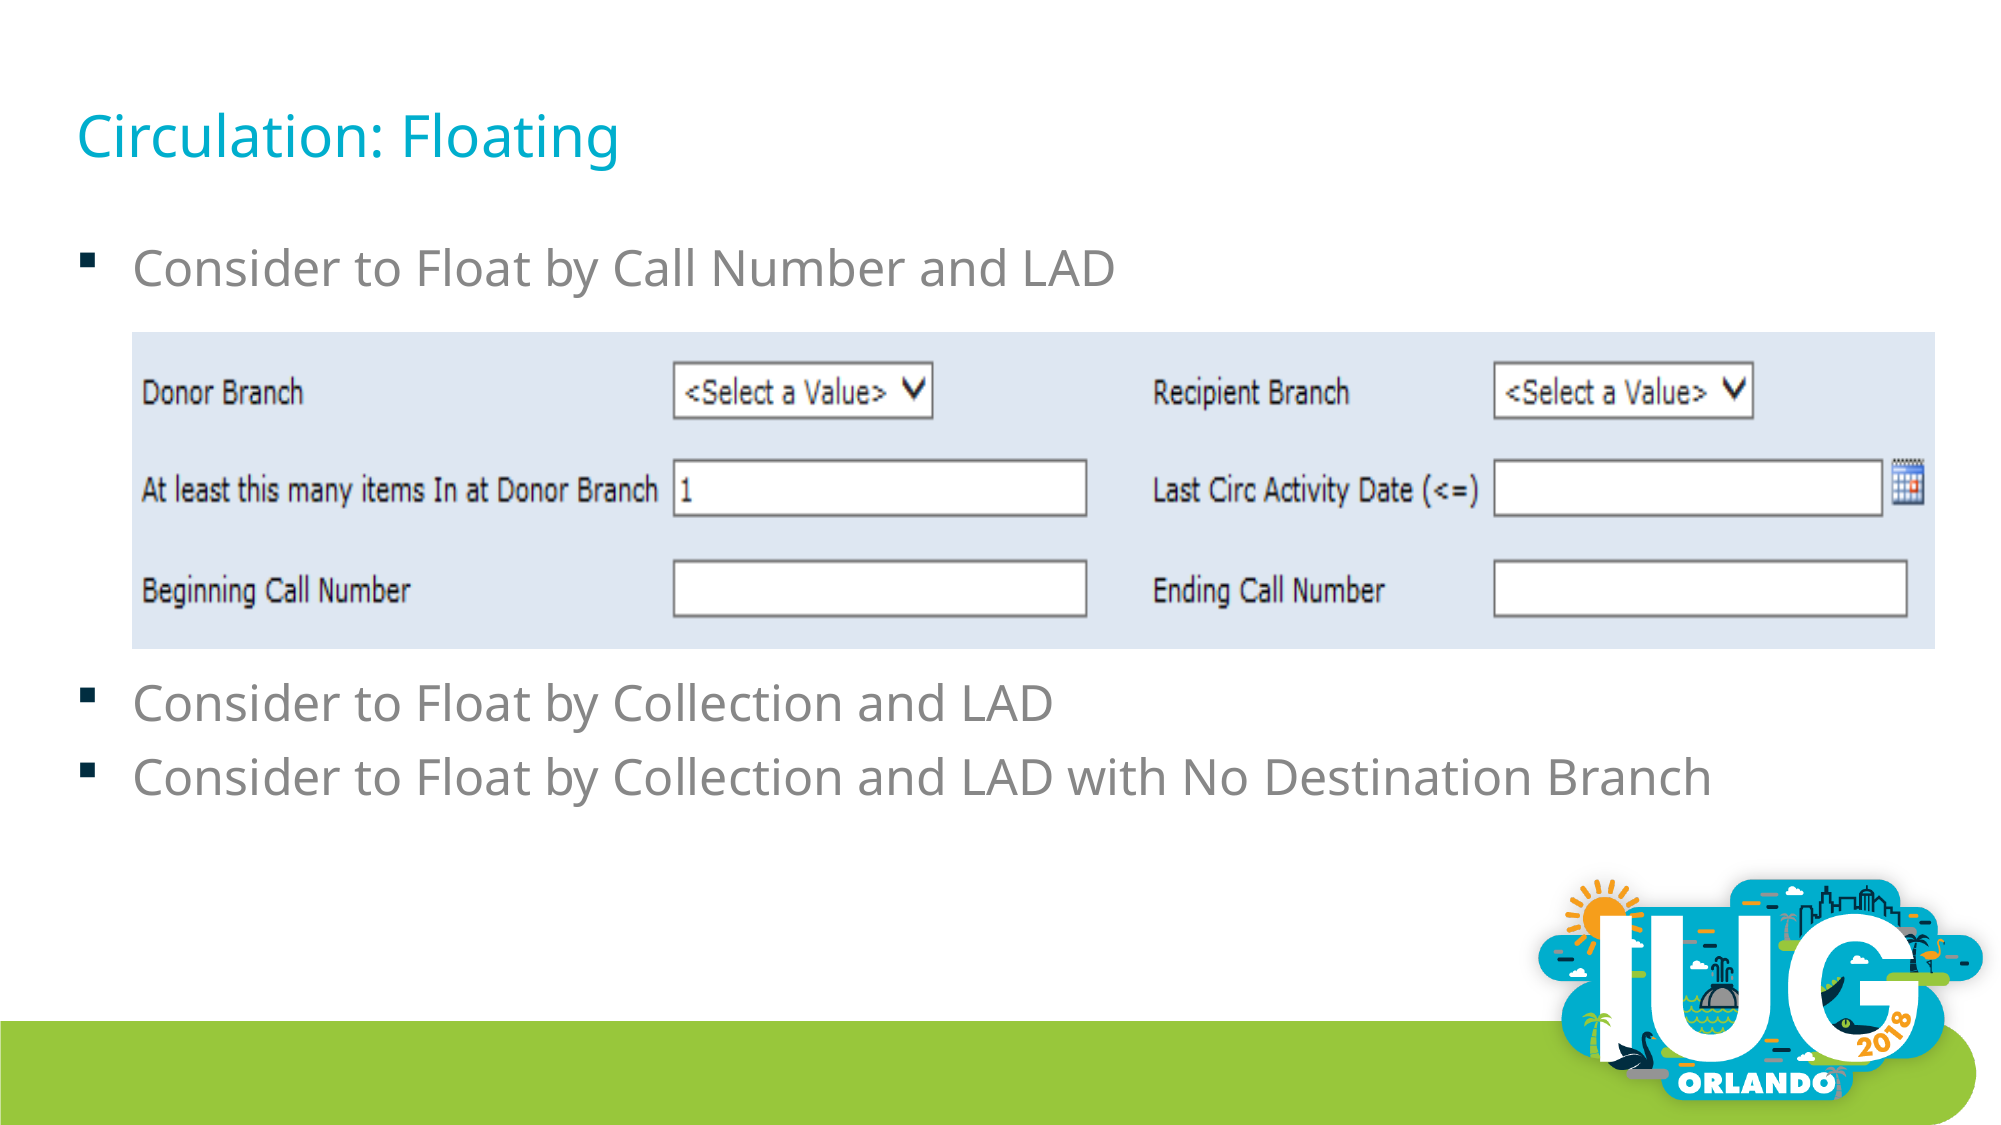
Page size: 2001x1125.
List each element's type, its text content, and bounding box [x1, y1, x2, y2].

title Circulation: Floating [60, 82, 1786, 194]
picture [0, 0, 2001, 1125]
text_box Consider to Float by Collection and LAD Consider to Float by Collection and LAD with No Destination Branch [60, 670, 1935, 953]
list Consider to Float by Call Number and LAD [60, 235, 1935, 336]
